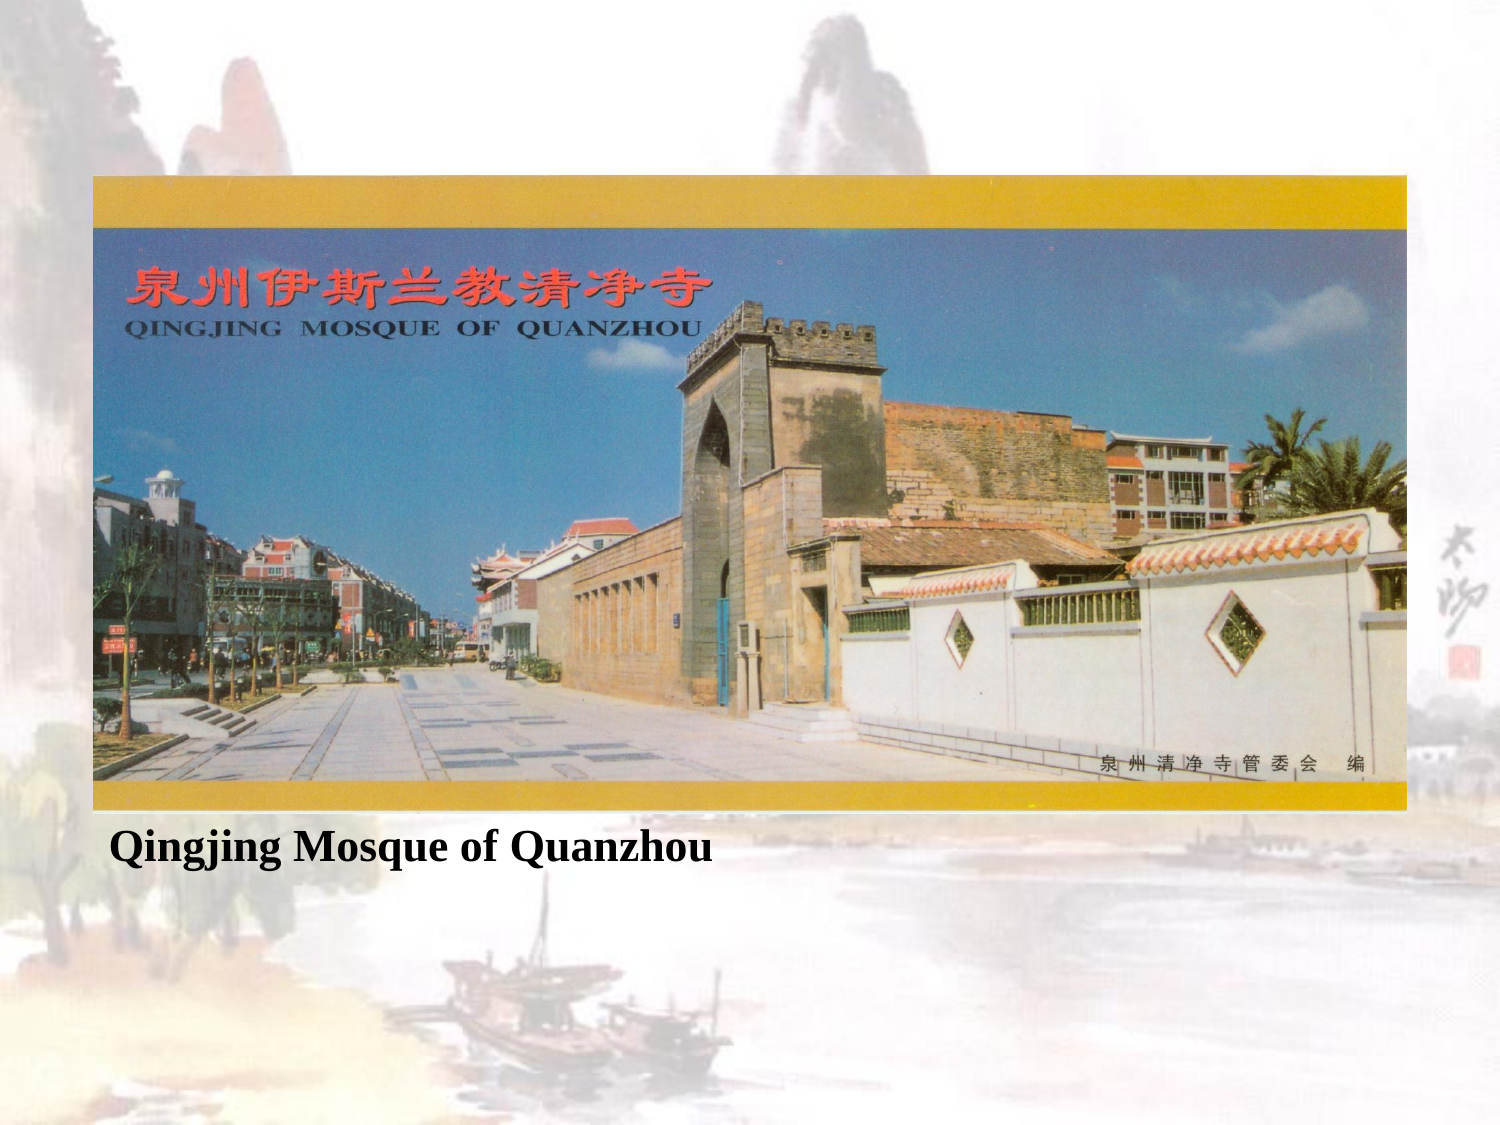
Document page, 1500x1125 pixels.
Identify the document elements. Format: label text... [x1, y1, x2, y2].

text_box Qingjing Mosque of Quanzhou [93, 821, 832, 879]
picture [0, 0, 1500, 1125]
